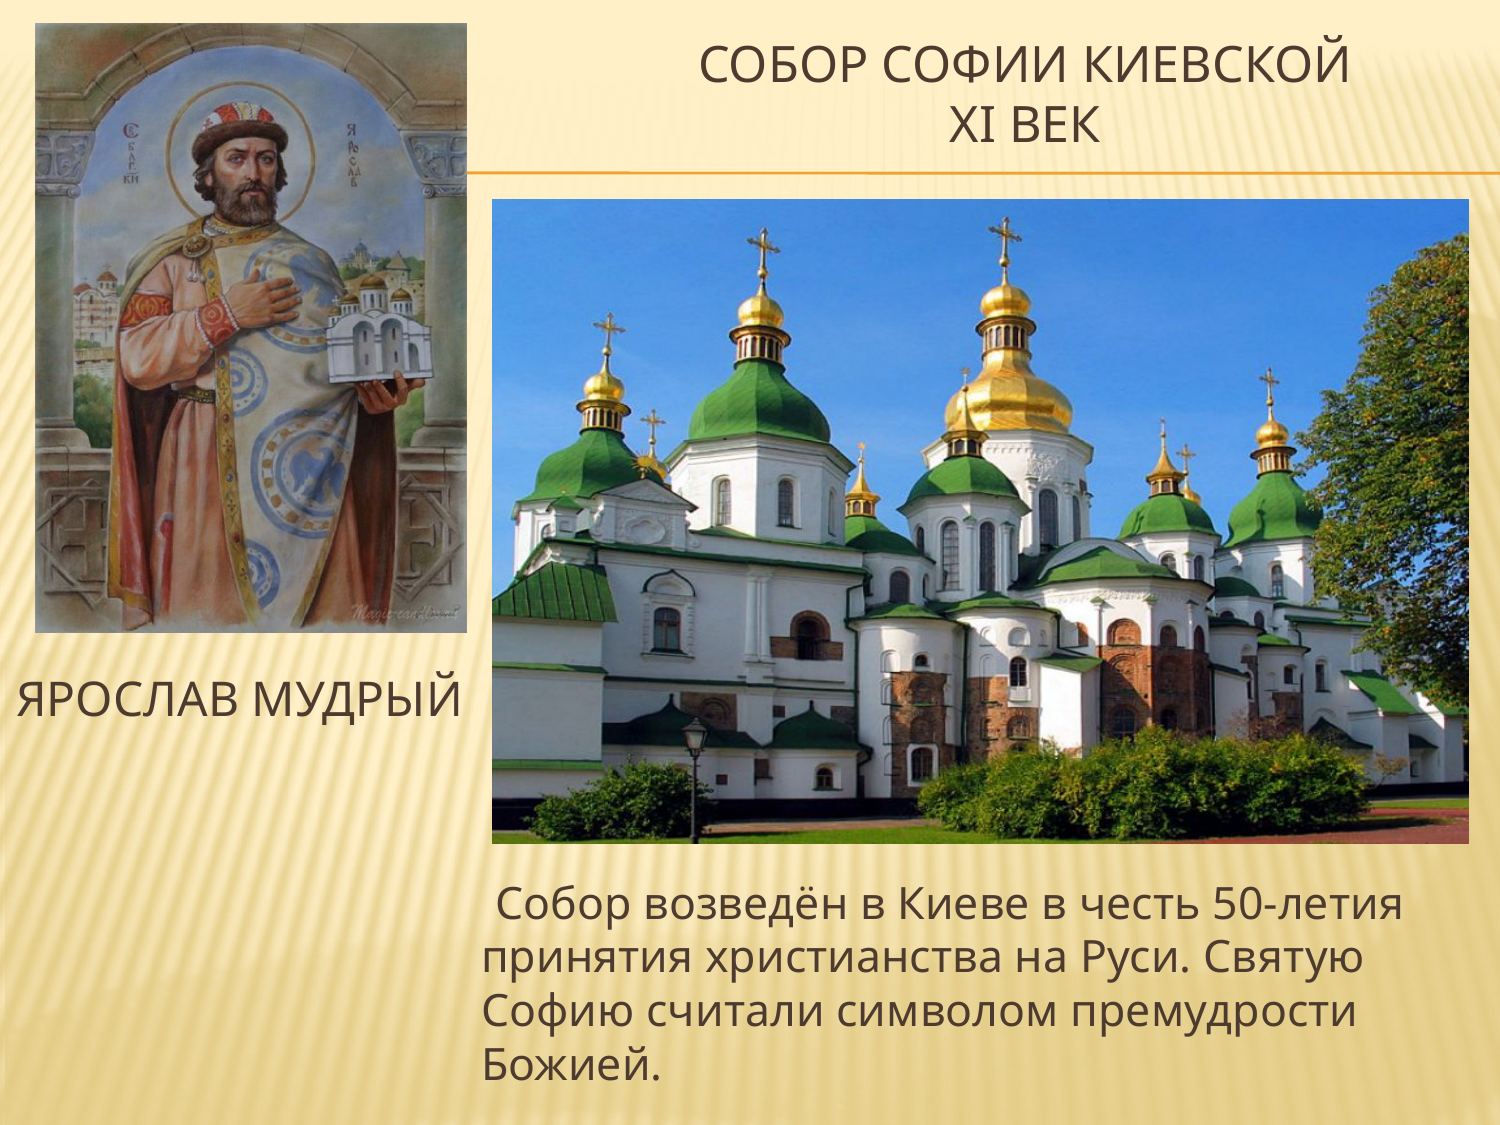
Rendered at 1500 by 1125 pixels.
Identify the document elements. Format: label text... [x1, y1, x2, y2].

title Собор софии киевской XI век [550, 23, 1500, 161]
list Собор возведён в Киеве в честь 50-летия принятия христианства на Руси. Святую Софию считали символом премудрости Божией. [421, 867, 1477, 1102]
text_box Ярослав мудрый [0, 644, 481, 809]
picture [34, 23, 467, 634]
picture [491, 198, 1469, 844]
